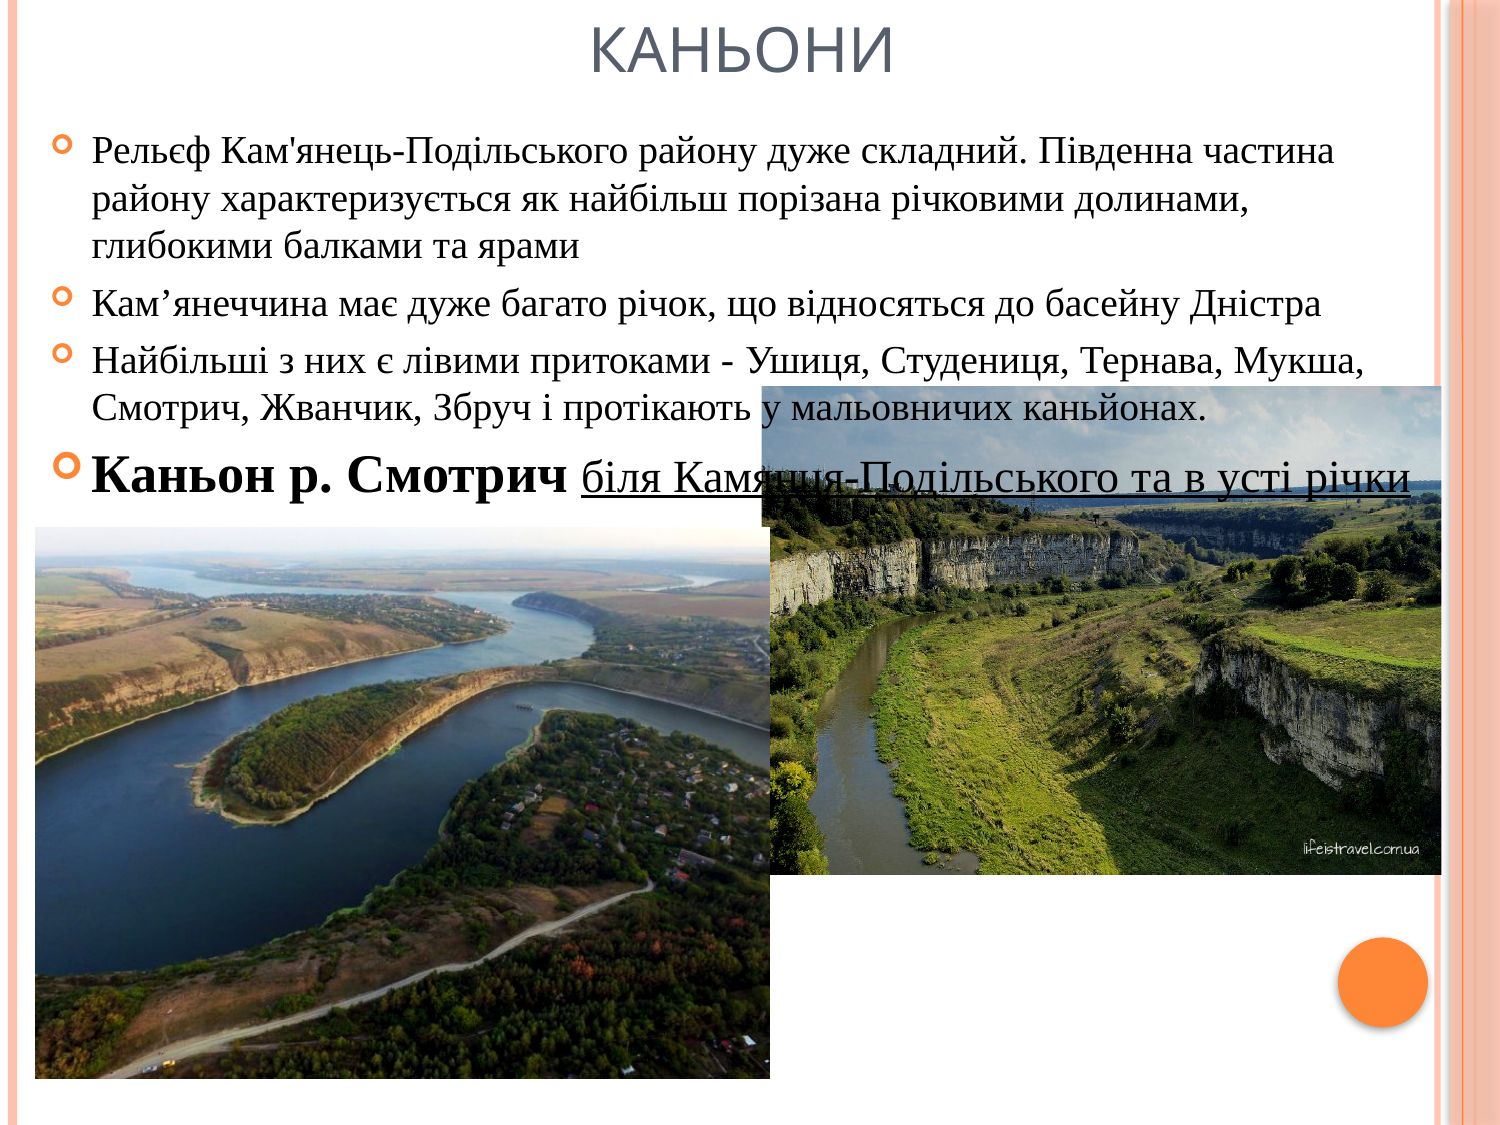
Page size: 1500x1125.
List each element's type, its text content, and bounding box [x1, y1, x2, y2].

list Рельєф Кам'янець-Подільського району дуже складний. Південна частина району характеризується як найбільш порізана річковими долинами, глибокими балками та ярами Кам’янеччина має дуже багато річок, що відносяться до басейну Дністра Найбільші з них є лівими притоками - Ушиця, Студениця, Тернава, Мукша, Смотрич, Жванчик, Збруч і протікають у мальовничих каньйонах. Каньон р. Смотрич біля Камянця-Подільського та в усті річки [35, 117, 1442, 525]
title Каньони [574, 0, 985, 92]
picture [34, 386, 1442, 1079]
